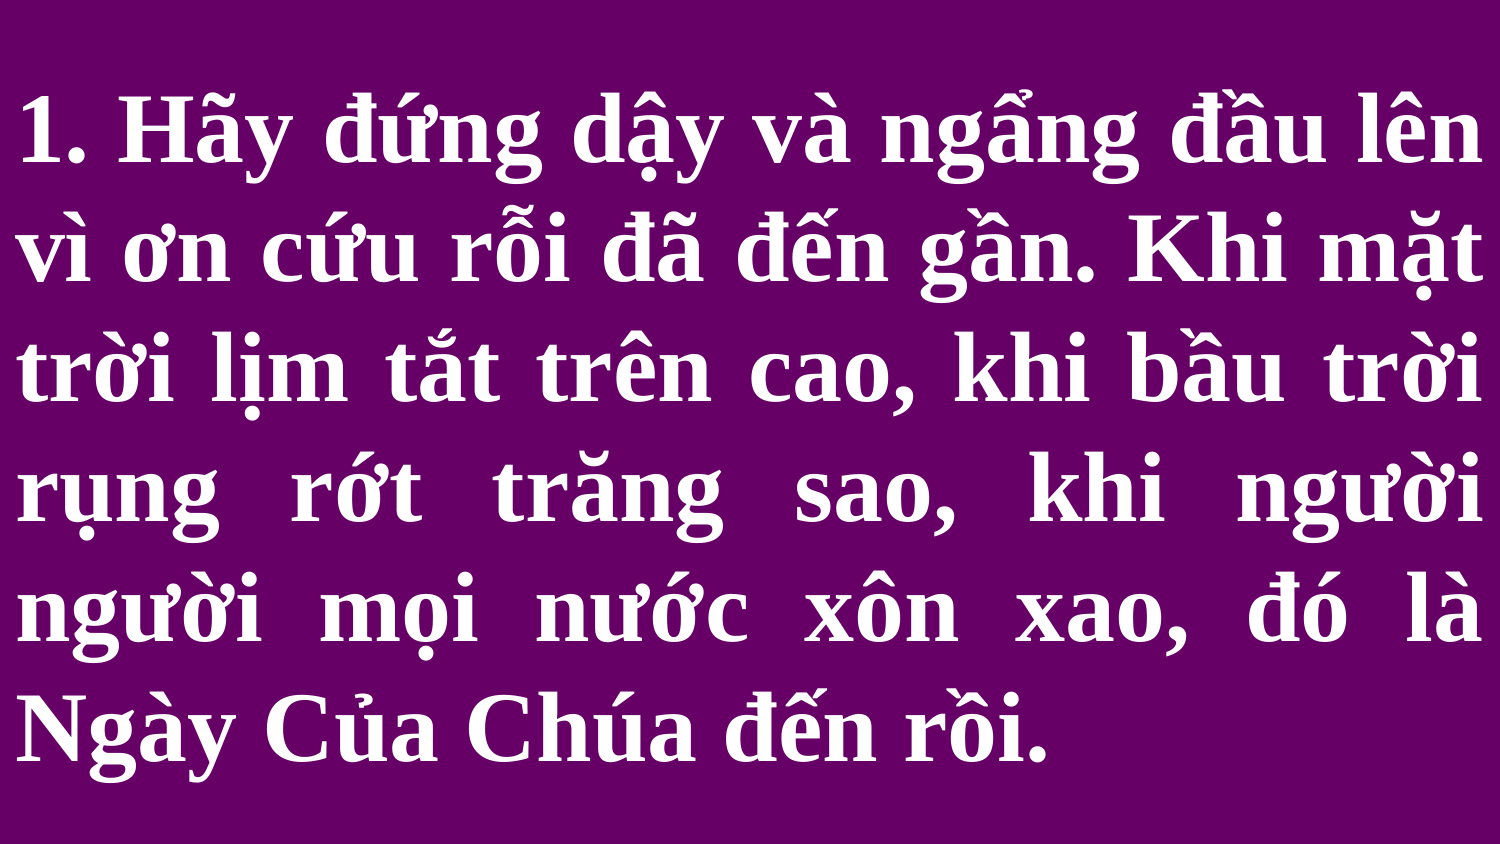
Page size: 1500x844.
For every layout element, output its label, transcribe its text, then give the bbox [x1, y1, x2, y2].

title 1. Hãy đứng dậy và ngẩng đầu lên vì ơn cứu rỗi đã đến gần. Khi mặt trời lịm tắt trên cao, khi bầu trời rụng rớt trăng sao, khi người người mọi nước xôn xao, đó là Ngày Của Chúa đến rồi. [0, 0, 1500, 844]
